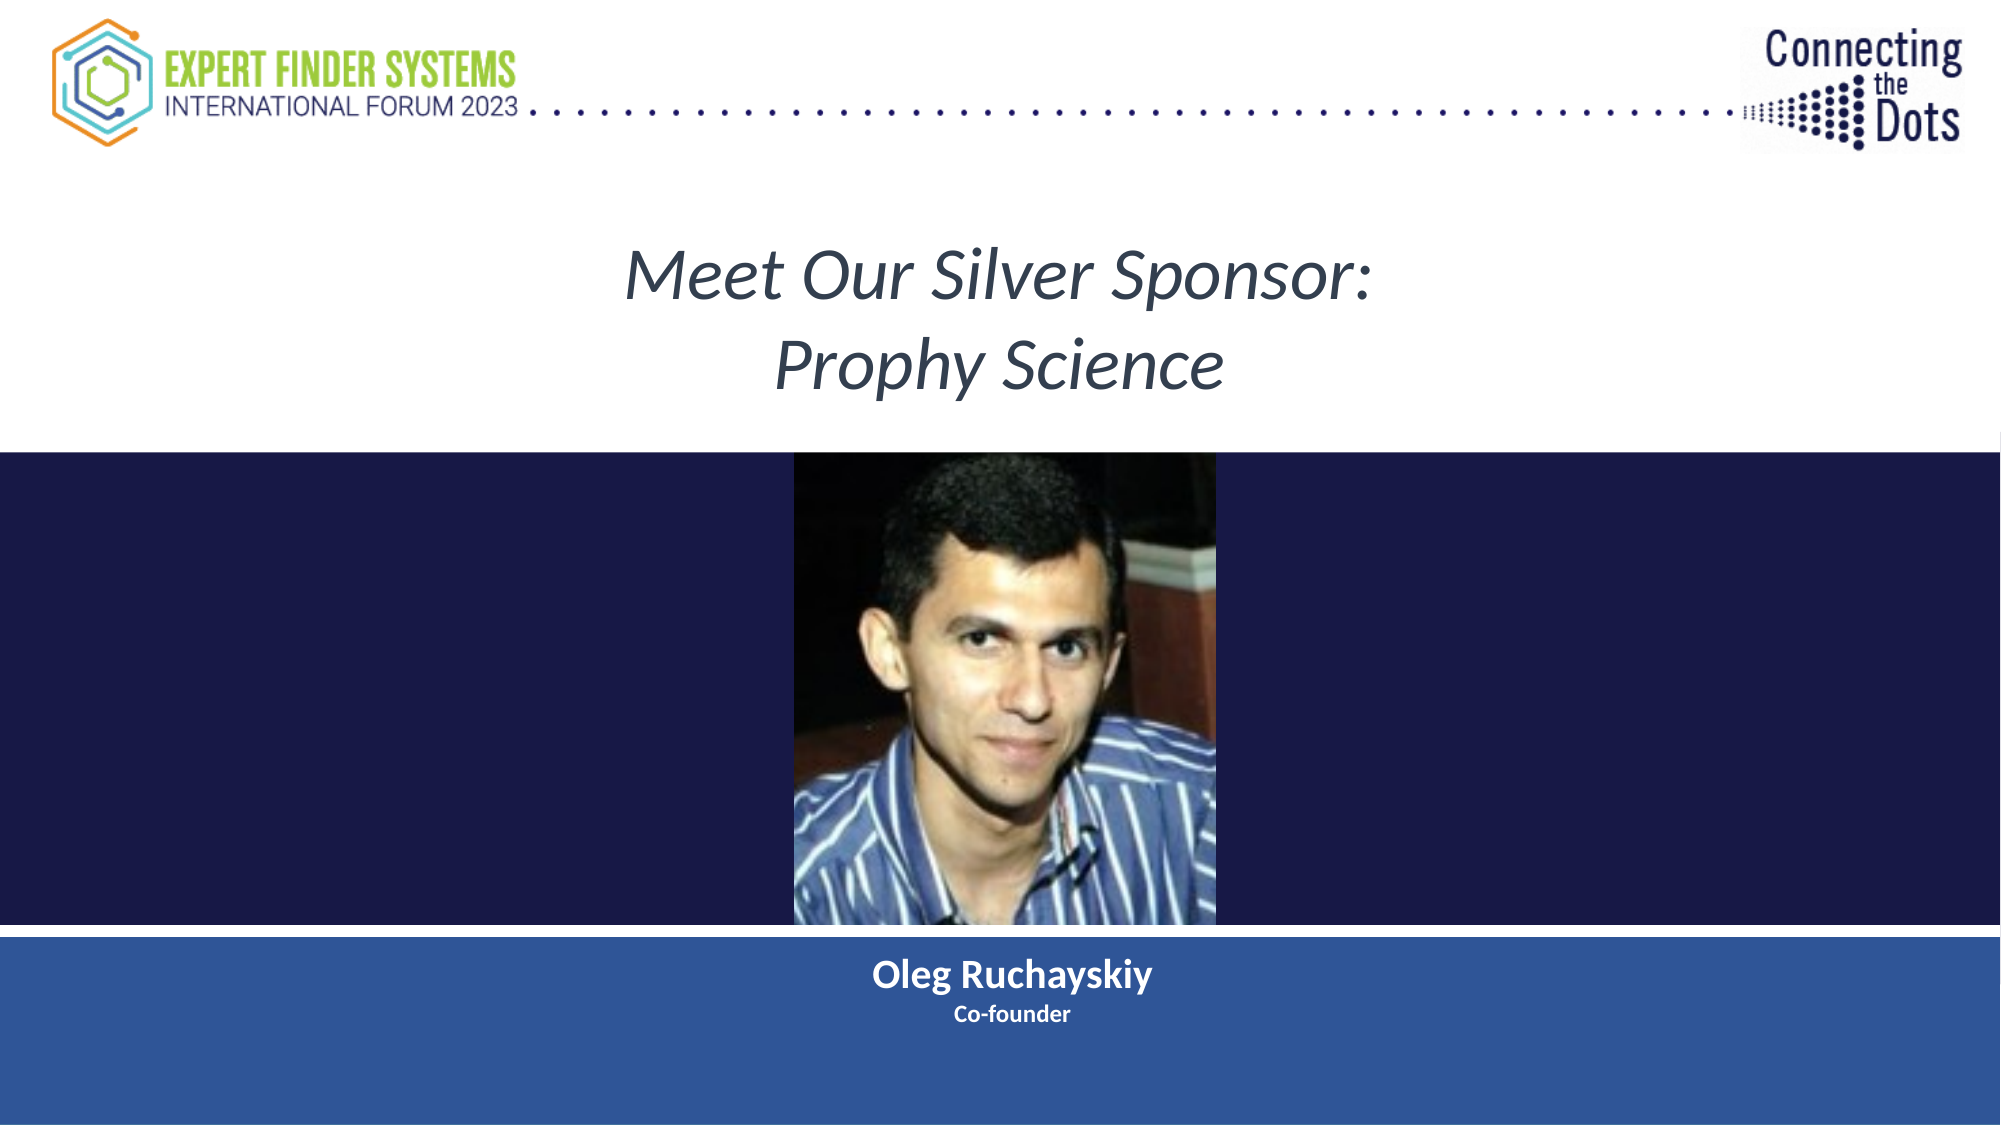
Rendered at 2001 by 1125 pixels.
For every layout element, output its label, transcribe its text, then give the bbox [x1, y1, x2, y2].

text_box Oleg Ruchayskiy Co-founder [618, 939, 1408, 1035]
picture [51, 18, 522, 148]
text_box Meet Our Silver Sponsor: Prophy Science [43, 217, 1955, 412]
text_box [0, 187, 2000, 454]
text_box [0, 937, 2000, 1125]
picture [527, 100, 1735, 122]
picture [794, 452, 1216, 930]
picture [1740, 27, 1965, 154]
